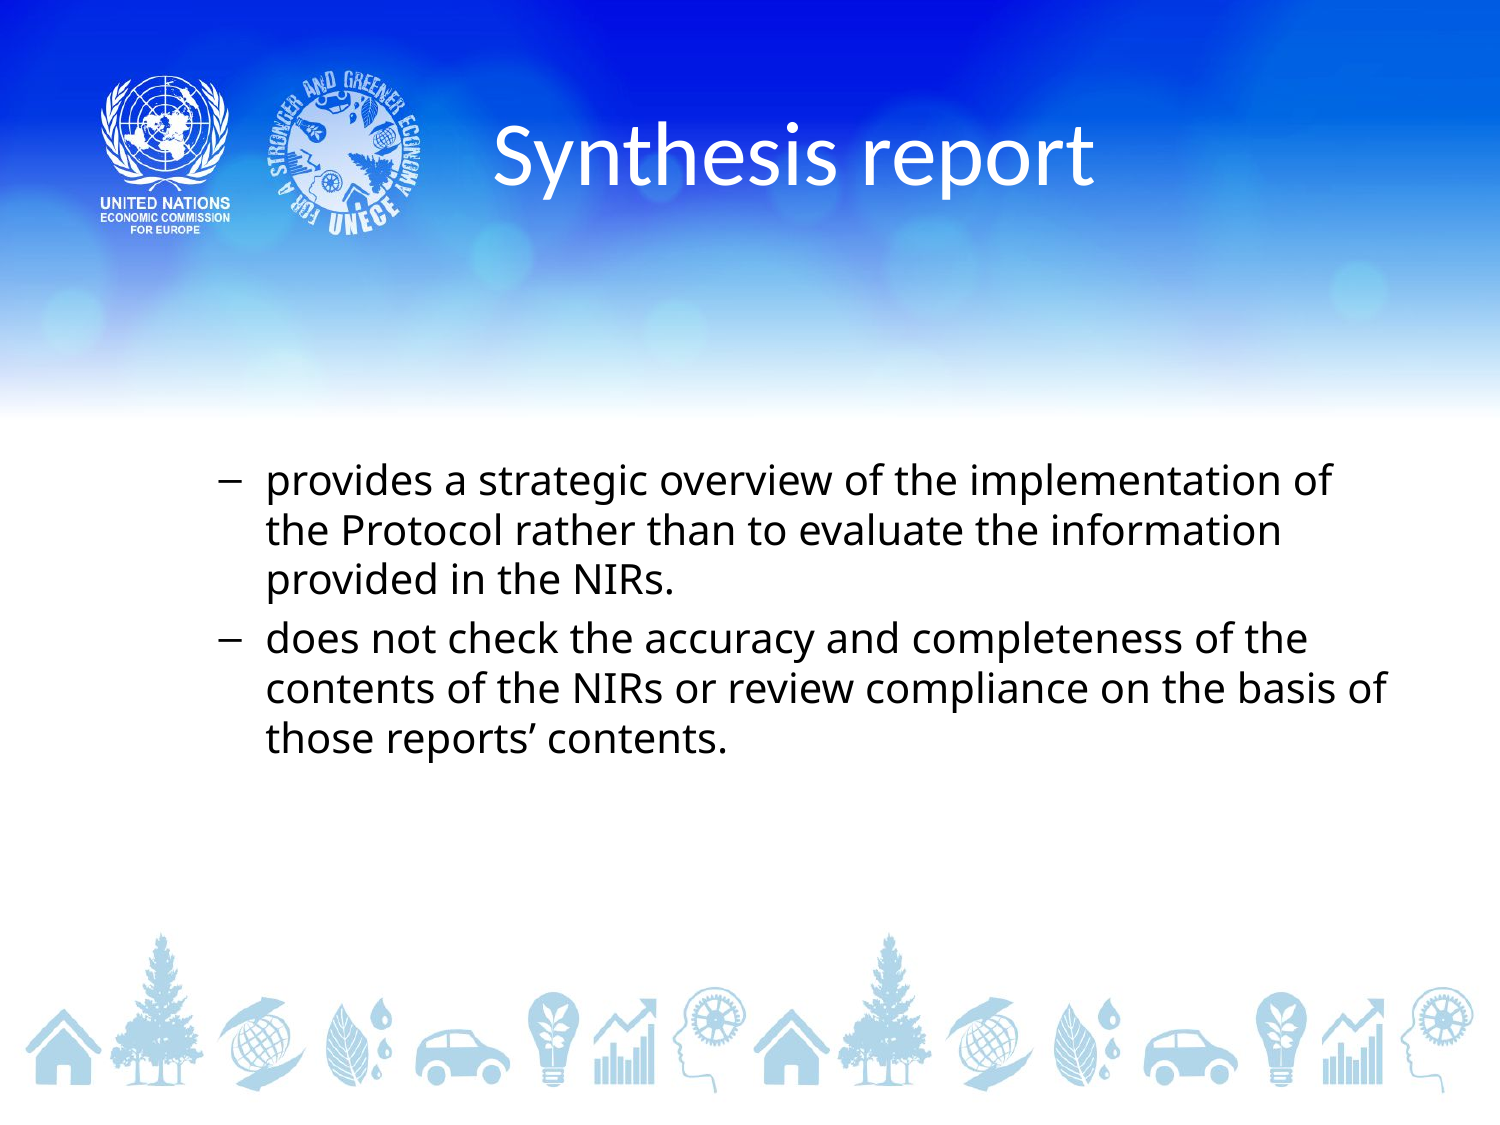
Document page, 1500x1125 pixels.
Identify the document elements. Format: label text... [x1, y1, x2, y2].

picture [0, 0, 1500, 1125]
title Synthesis report [477, 54, 1500, 243]
list provides a strategic overview of the implementation of the Protocol rather than to evaluate the information provided in the NIRs. does not check the accuracy and completeness of the contents of the NIRs or review compliance on the basis of those reports’ contents. [128, 445, 1416, 1108]
